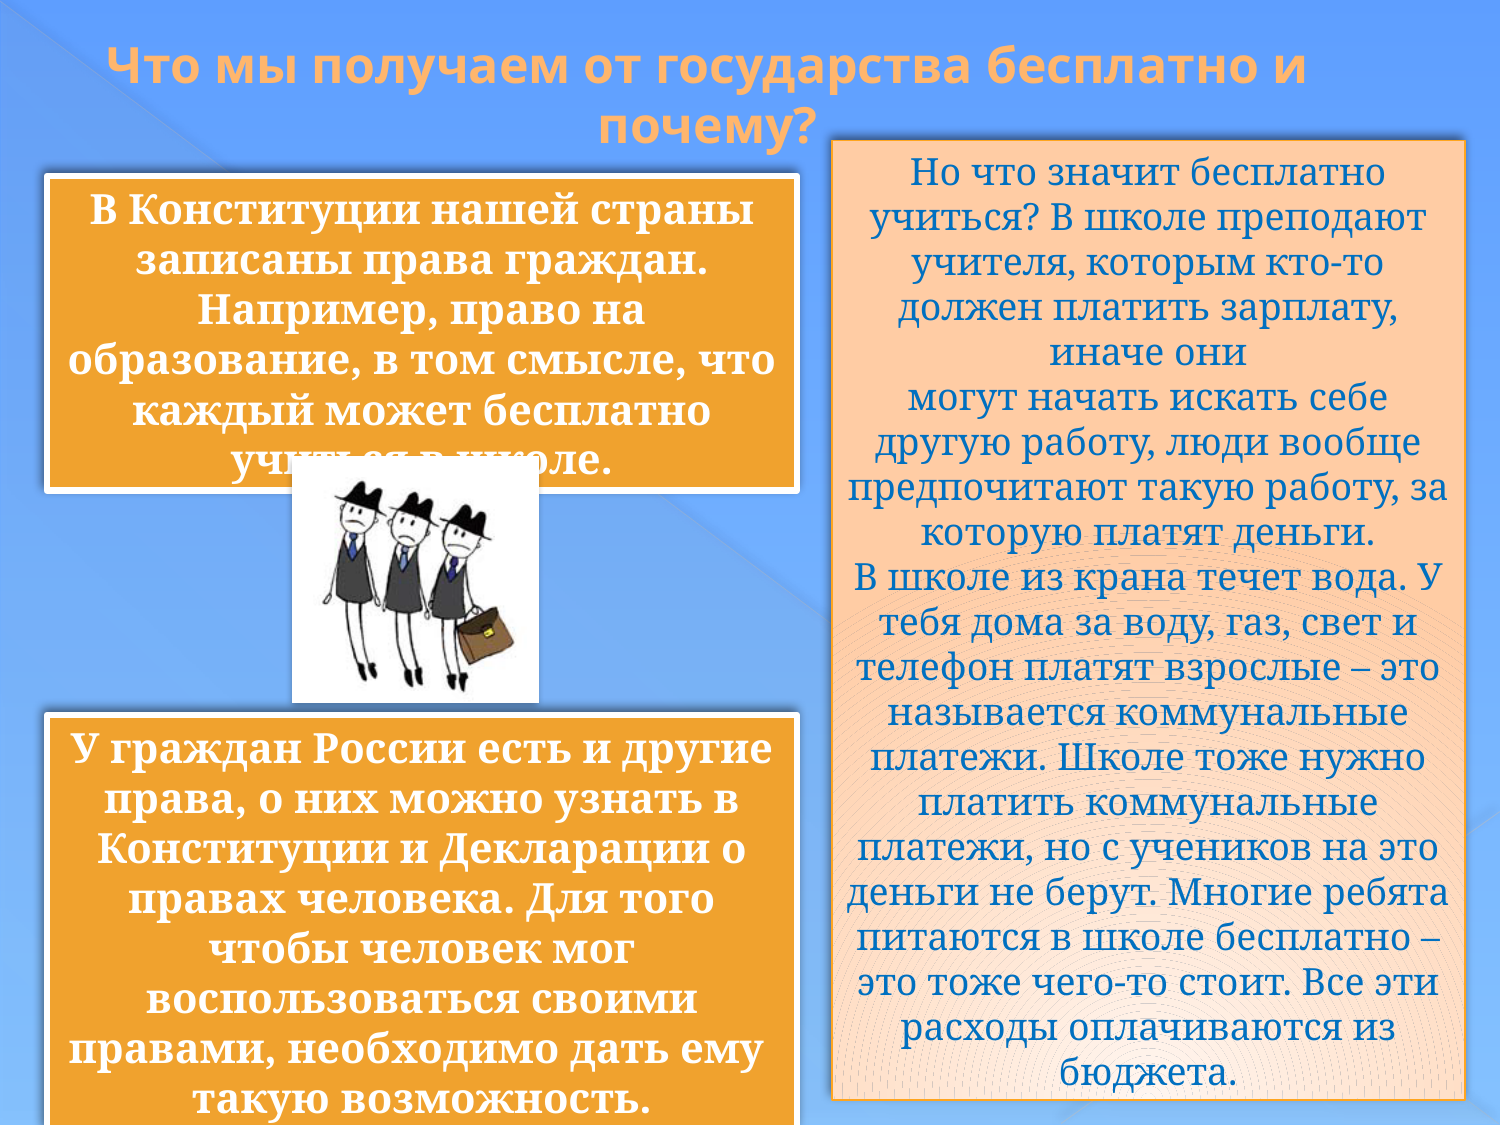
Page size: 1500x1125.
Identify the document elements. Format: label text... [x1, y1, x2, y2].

picture [292, 456, 540, 704]
text_box У граждан России есть и другие права, о них можно узнать в Конституции и Декларации о правах человека. Для того чтобы человек мог воспользоваться своими правами, необходимо дать ему такую возможность. [44, 712, 800, 1125]
text_box В Конституции нашей страны записаны права граждан. Например, право на образование, в том смысле, что каждый может бесплатно учиться в школе. [44, 173, 800, 494]
text_box Но что значит бесплатно учиться? В школе преподают учителя, которым кто-то должен платить зарплату, иначе они могут начать искать себе другую работу, люди вообще предпочитают такую работу, за которую платят деньги. В школе из крана течет вода. У тебя дома за воду, газ, свет и телефон платят взрослые – это называется коммунальные платежи. Школе тоже нужно платить коммунальные платежи, но с учеников на это деньги не берут. Многие ребята питаются в школе бесплатно – это тоже чего-то стоит. Все эти расходы оплачиваются из бюджета. [831, 140, 1466, 1101]
title Что мы получаем от государства бесплатно и почему? [0, 35, 1336, 153]
